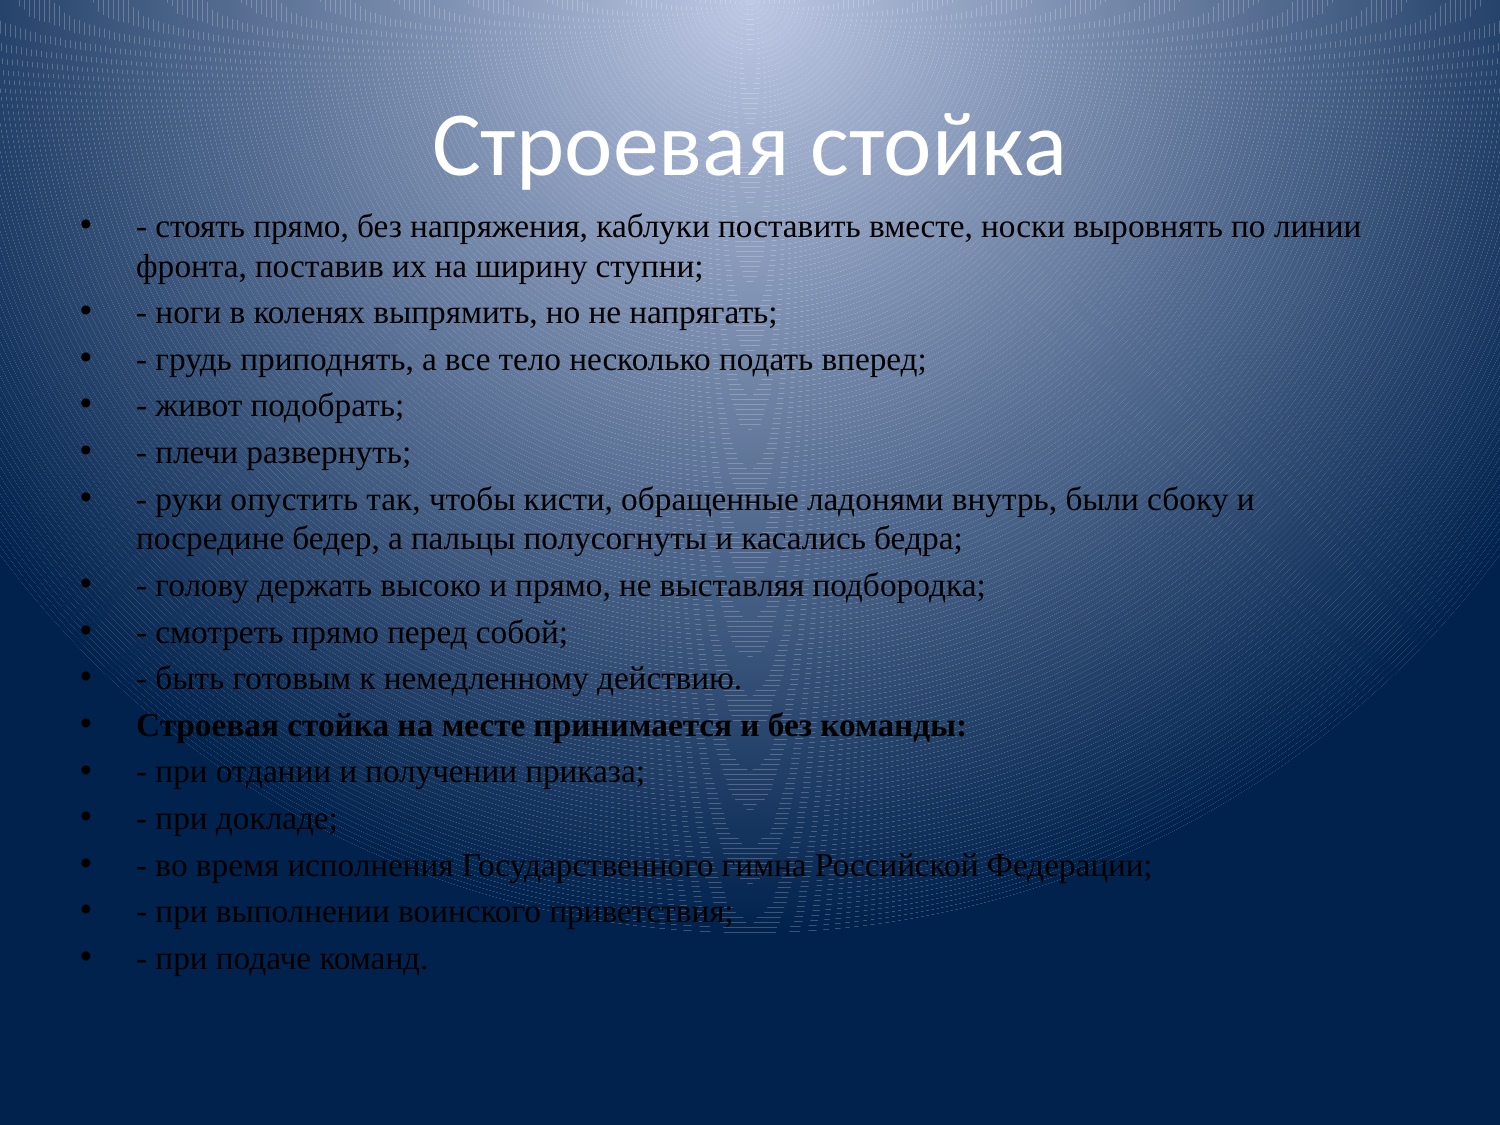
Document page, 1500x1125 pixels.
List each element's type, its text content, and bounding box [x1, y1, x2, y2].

list - стоять прямо, без напряжения, каблуки поставить вместе, носки выровнять по линии фронта, поставив их на ширину ступни; - ноги в коленях выпрямить, но не напрягать; - грудь приподнять, а все тело несколько подать вперед; - живот подобрать; - плечи развернуть; - руки опустить так, чтобы кисти, обращенные ладонями внутрь, были сбоку и посредине бедер, а пальцы полусогнуты и касались бедра; - голову держать высоко и прямо, не выставляя подбородка; - смотреть прямо перед собой; - быть готовым к немедленному действию. Строевая стойка на месте принимается и без команды: - при отдании и получении приказа; - при докладе; - во время исполнения Государственного гимна Российской Федерации; - при выполнении воинского приветствия; - при подаче команд. [64, 196, 1415, 1071]
title Строевая стойка [75, 45, 1425, 233]
